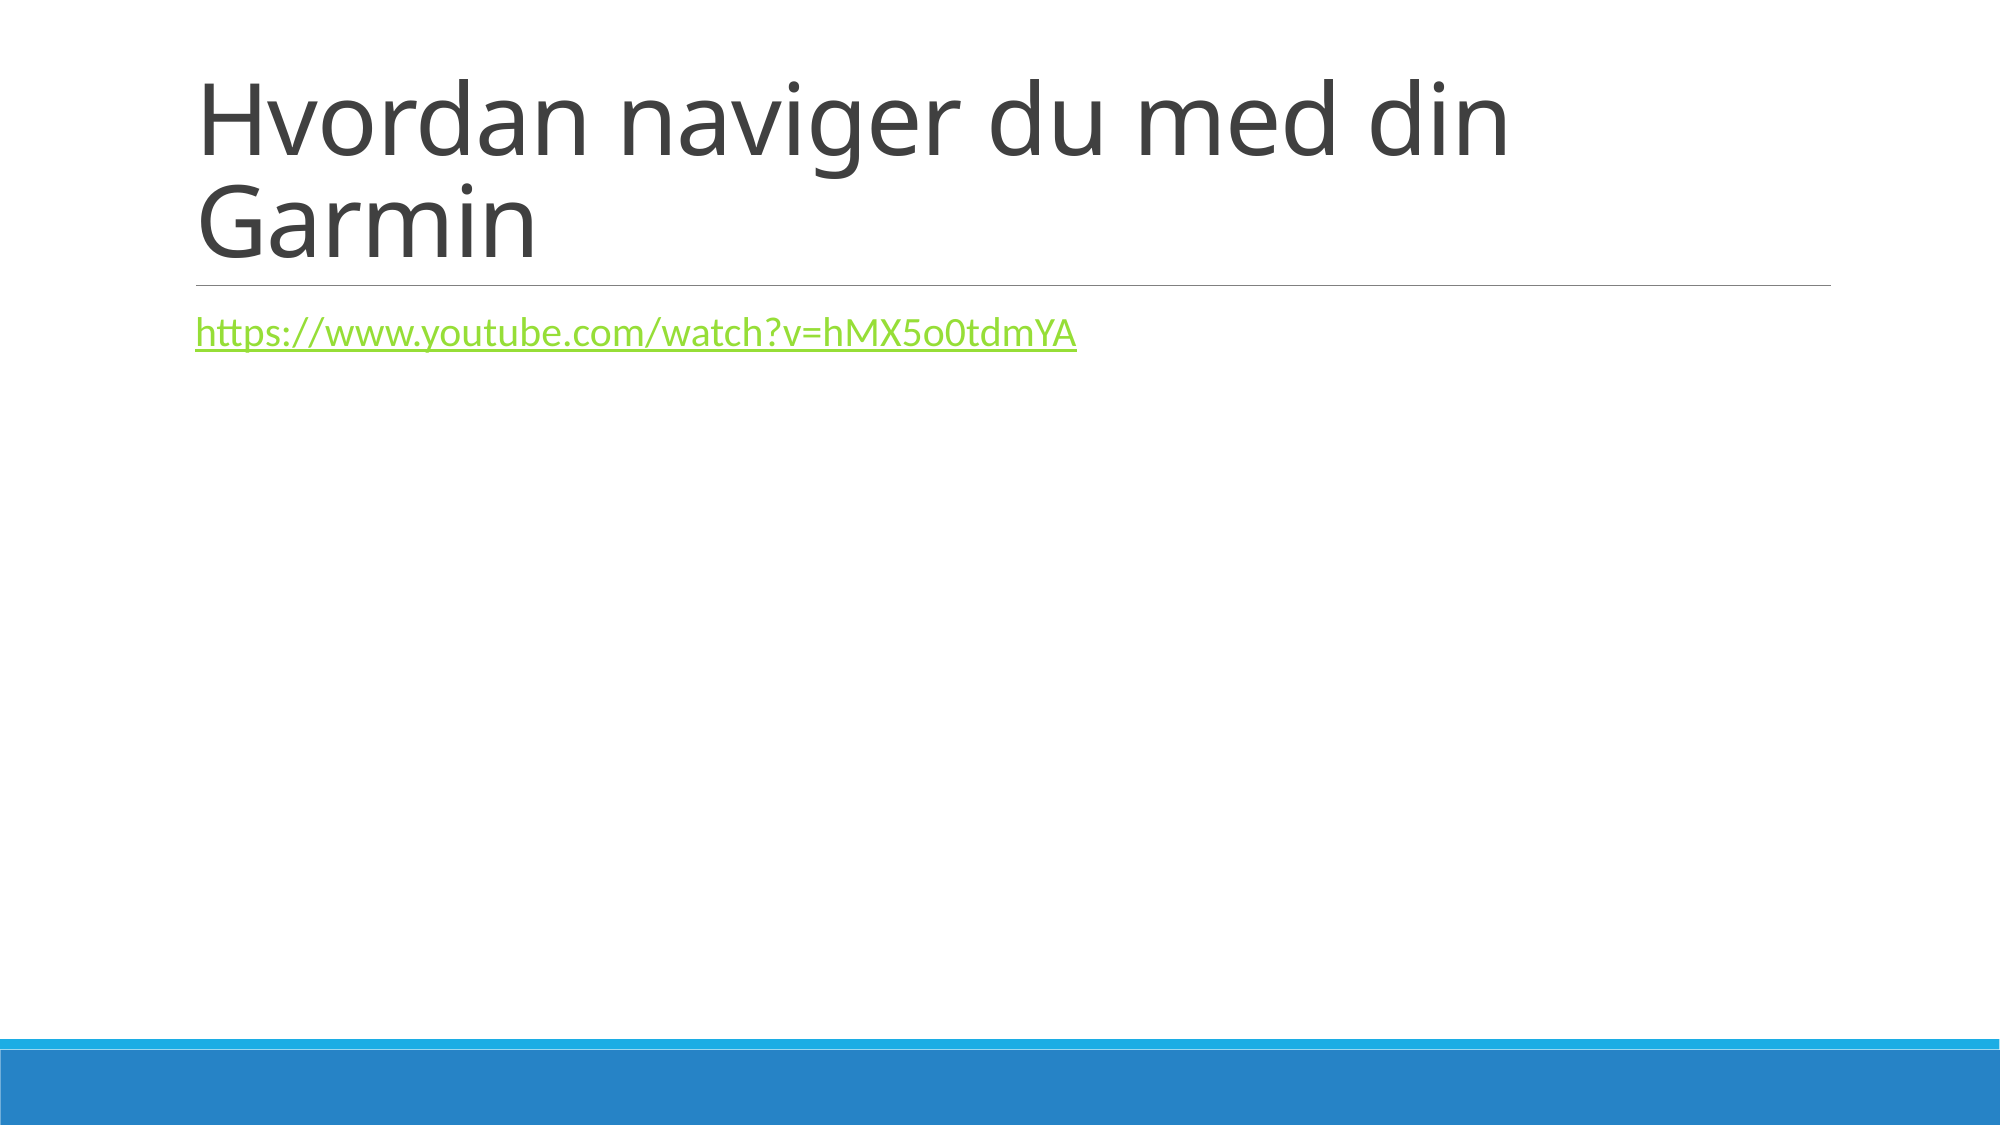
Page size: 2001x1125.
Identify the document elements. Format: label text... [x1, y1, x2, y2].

list https://www.youtube.com/watch?v=hMX5o0tdmYA [180, 302, 1830, 963]
title Hvordan naviger du med din Garmin [180, 47, 1830, 285]
